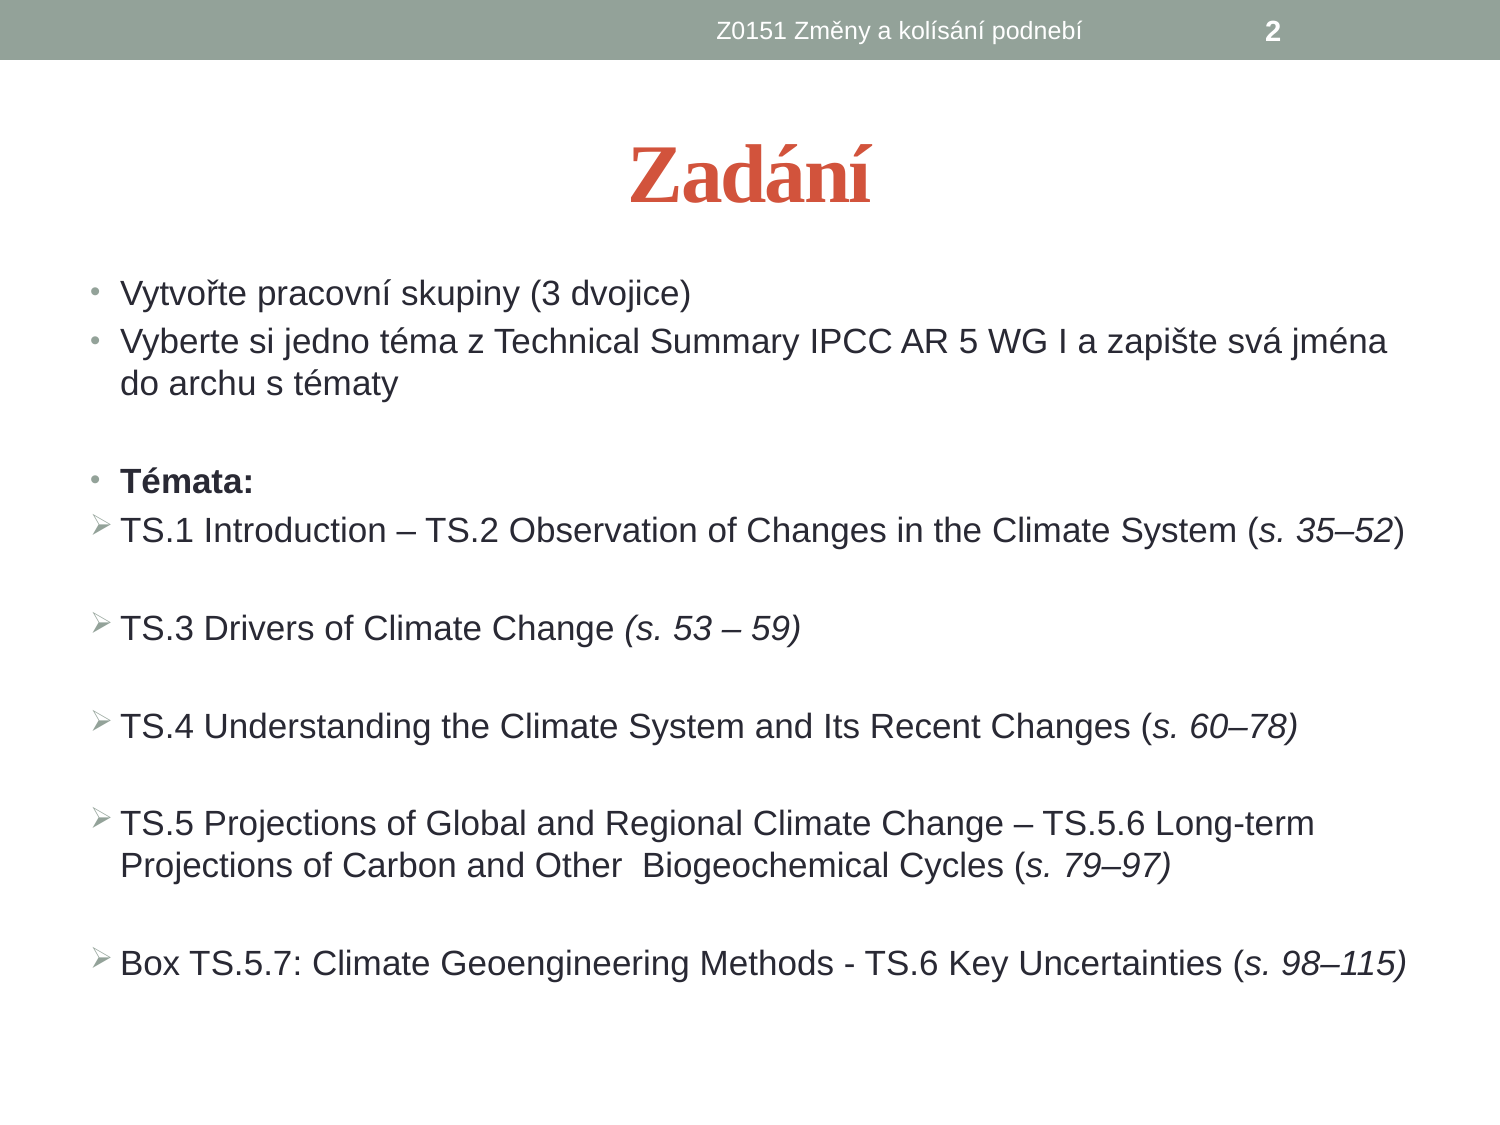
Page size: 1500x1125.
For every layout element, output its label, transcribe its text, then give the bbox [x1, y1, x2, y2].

slide_number 2 [1250, 3, 1425, 57]
title Zadání [75, 87, 1425, 250]
list Vytvořte pracovní skupiny (3 dvojice) Vyberte si jedno téma z Technical Summary IPCC AR 5 WG I a zapište svá jména do archu s tématy Témata: TS.1 Introduction – TS.2 Observation of Changes in the Climate System (s. 35–52) TS.3 Drivers of Climate Change (s. 53 – 59) TS.4 Understanding the Climate System and Its Recent Changes (s. 60–78) TS.5 Projections of Global and Regional Climate Change – TS.5.6 Long-term Projections of Carbon and Other Biogeochemical Cycles (s. 79–97) Box TS.5.7: Climate Geoengineering Methods - TS.6 Key Uncertainties (s. 98–115) [75, 262, 1425, 1063]
footer Z0151 Změny a kolísání podnebí [562, 3, 1238, 57]
